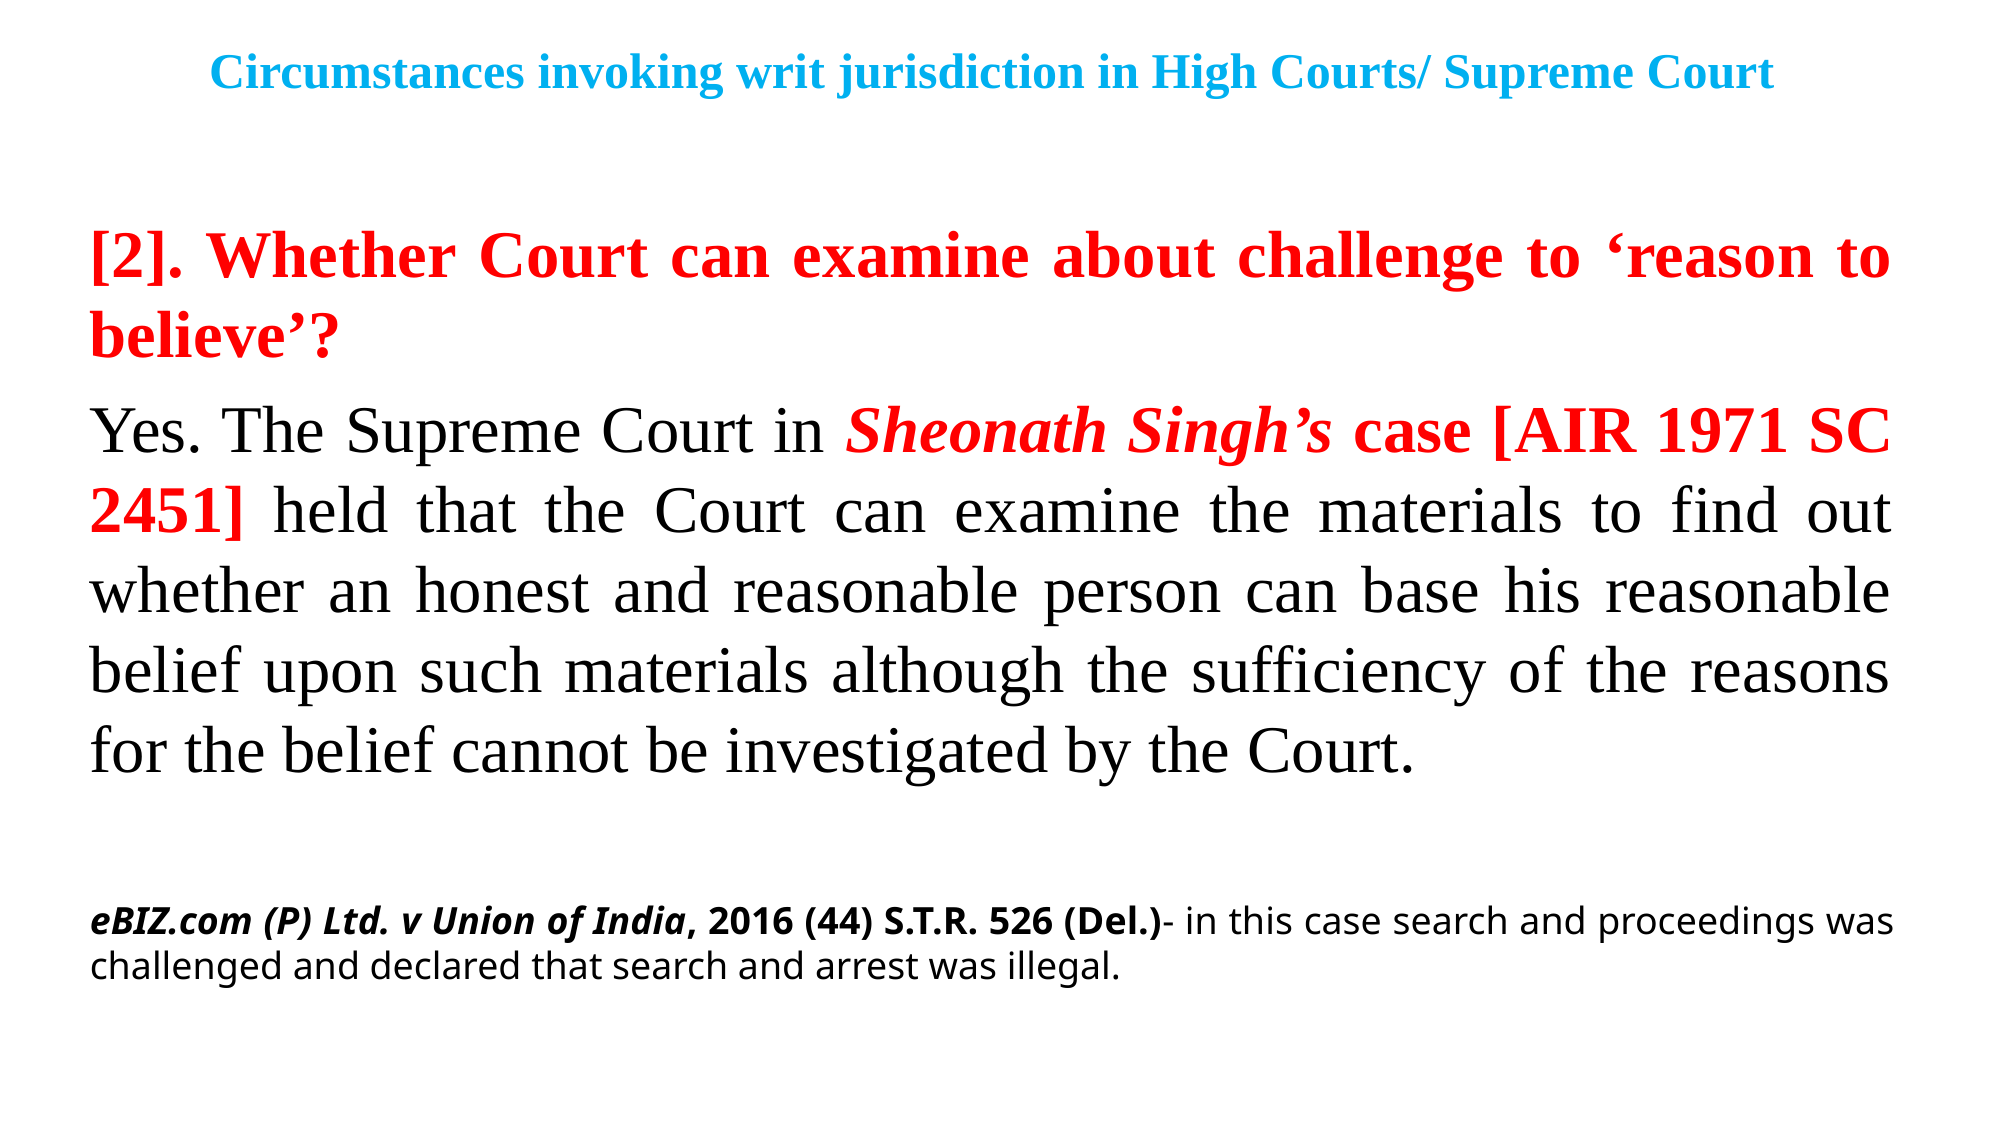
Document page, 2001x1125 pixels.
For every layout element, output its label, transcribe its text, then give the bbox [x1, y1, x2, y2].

text_box Circumstances invoking writ jurisdiction in High Courts/ Supreme Court [2]. Whether Court can examine about challenge to ‘reason to believe’? Yes. The Supreme Court in Sheonath Singh’s case [AIR 1971 SC 2451] held that the Court can examine the materials to find out whether an honest and reasonable person can base his reasonable belief upon such materials although the sufficiency of the reasons for the belief cannot be investigated by the Court. eBIZ.com (P) Ltd. v Union of India, 2016 (44) S.T.R. 526 (Del.)- in this case search and proceedings was challenged and declared that search and arrest was illegal. [74, 26, 1910, 995]
